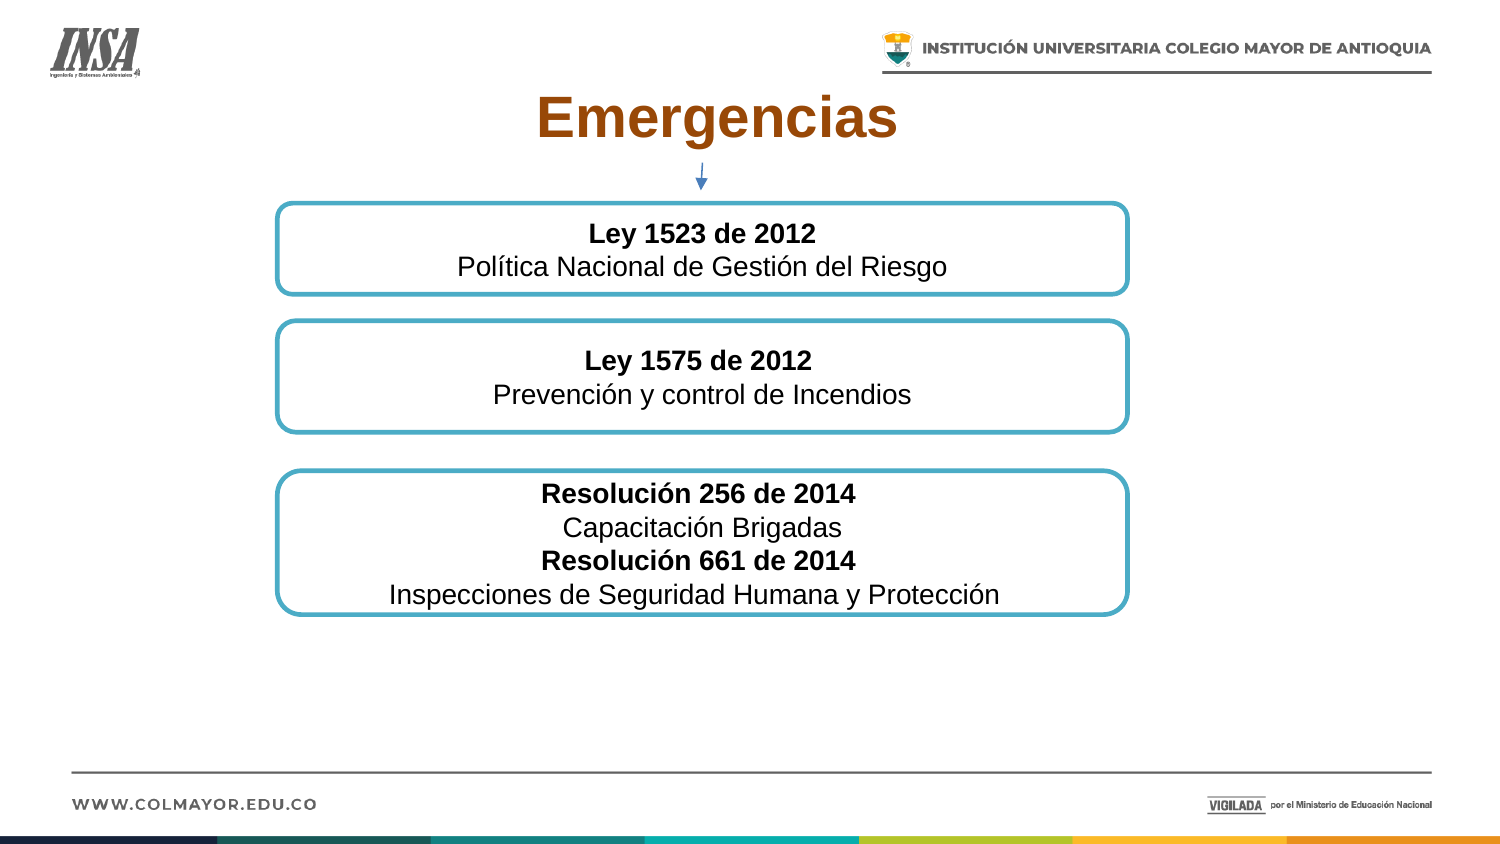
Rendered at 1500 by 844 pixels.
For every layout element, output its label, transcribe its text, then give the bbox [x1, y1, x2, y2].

text_box Emergencias [277, 72, 1160, 157]
text_box Ley 1523 de 2012 Política Nacional de Gestión del Riesgo [275, 201, 1130, 297]
picture [0, 0, 1500, 844]
text_box Ley 1575 de 2012 Prevención y control de Incendios [275, 318, 1130, 435]
text_box Resolución 256 de 2014 Capacitación Brigadas Resolución 661 de 2014 Inspecciones de Seguridad Humana y Protección [275, 468, 1130, 617]
